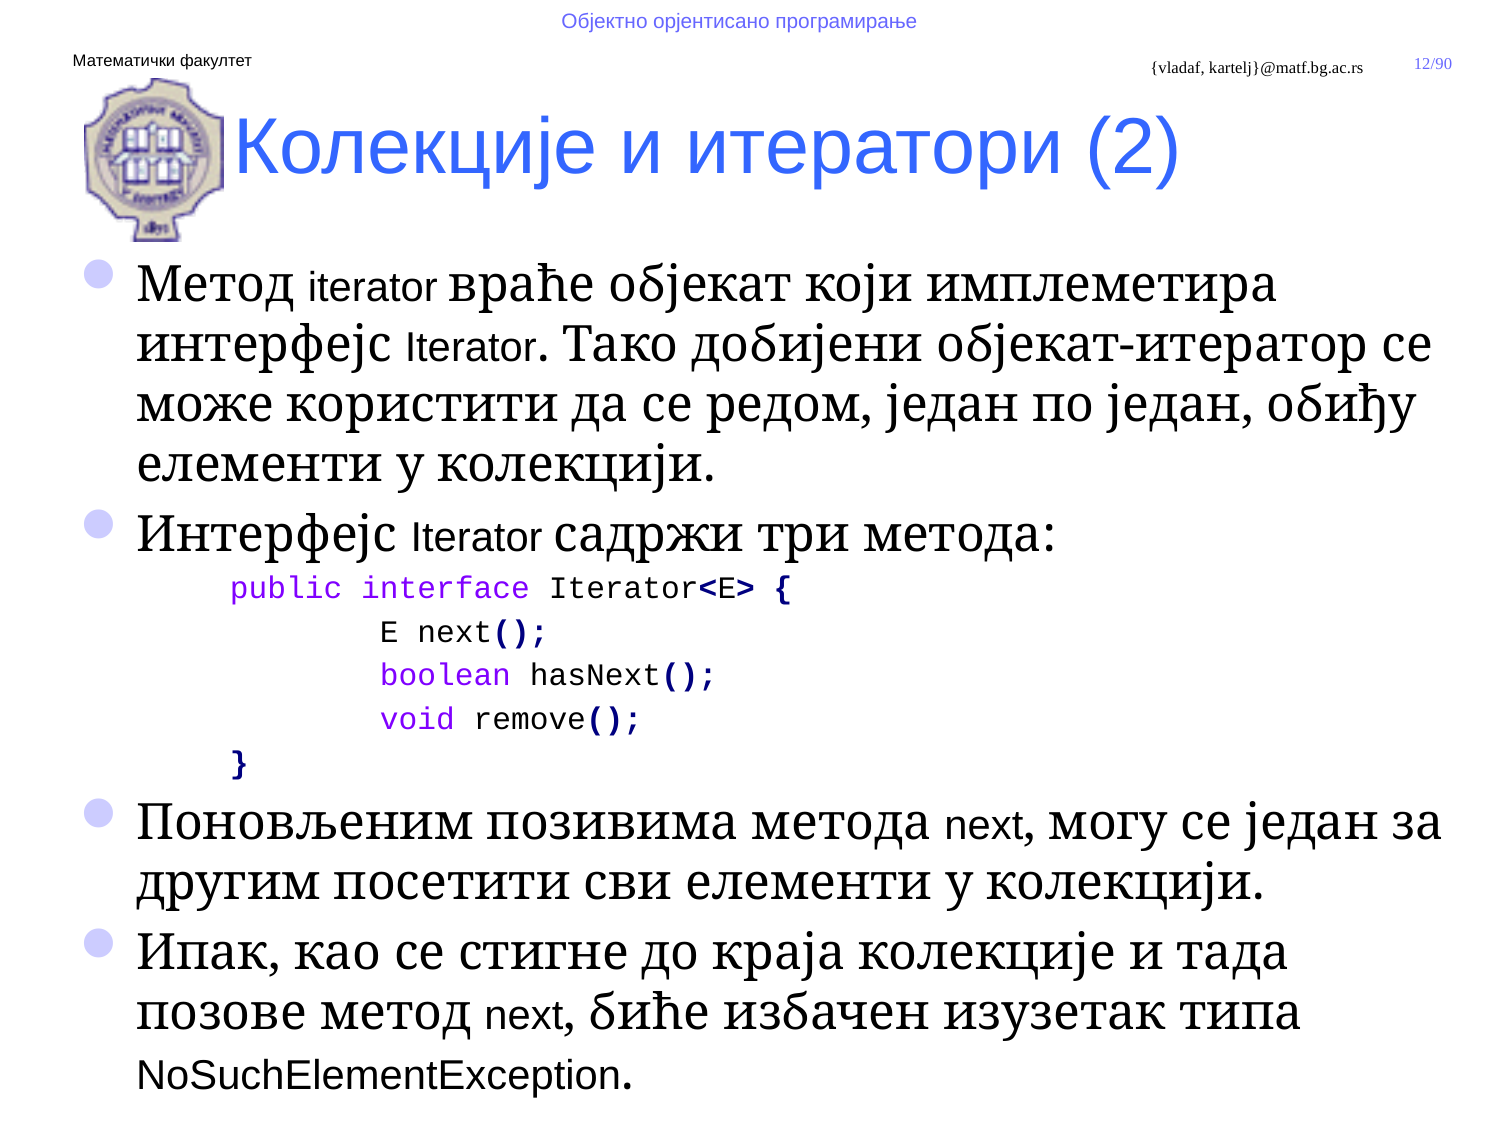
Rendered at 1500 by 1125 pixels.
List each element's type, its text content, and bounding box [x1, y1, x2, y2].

list Метод iterator враће објекат који имплеметира интерфејс Iterator. Тако добијени објекат-итератор се може користити да се редом, један по један, обиђу елементи у колекцији. Интерфејс Iterator садржи три метода: public interface Iterator<E> { E next(); boolean hasNext(); void remove(); } Поновљеним позивима мeтода next, могу се један за другим посетити сви елементи у колекцији. Ипак, као се стигне до краја колекције и тада позове метод next, биће избачен изузетак типа NoSuchElementException. [64, 243, 1471, 979]
picture [84, 78, 224, 242]
text_box Колекције и итератори (2) [218, 66, 1500, 217]
